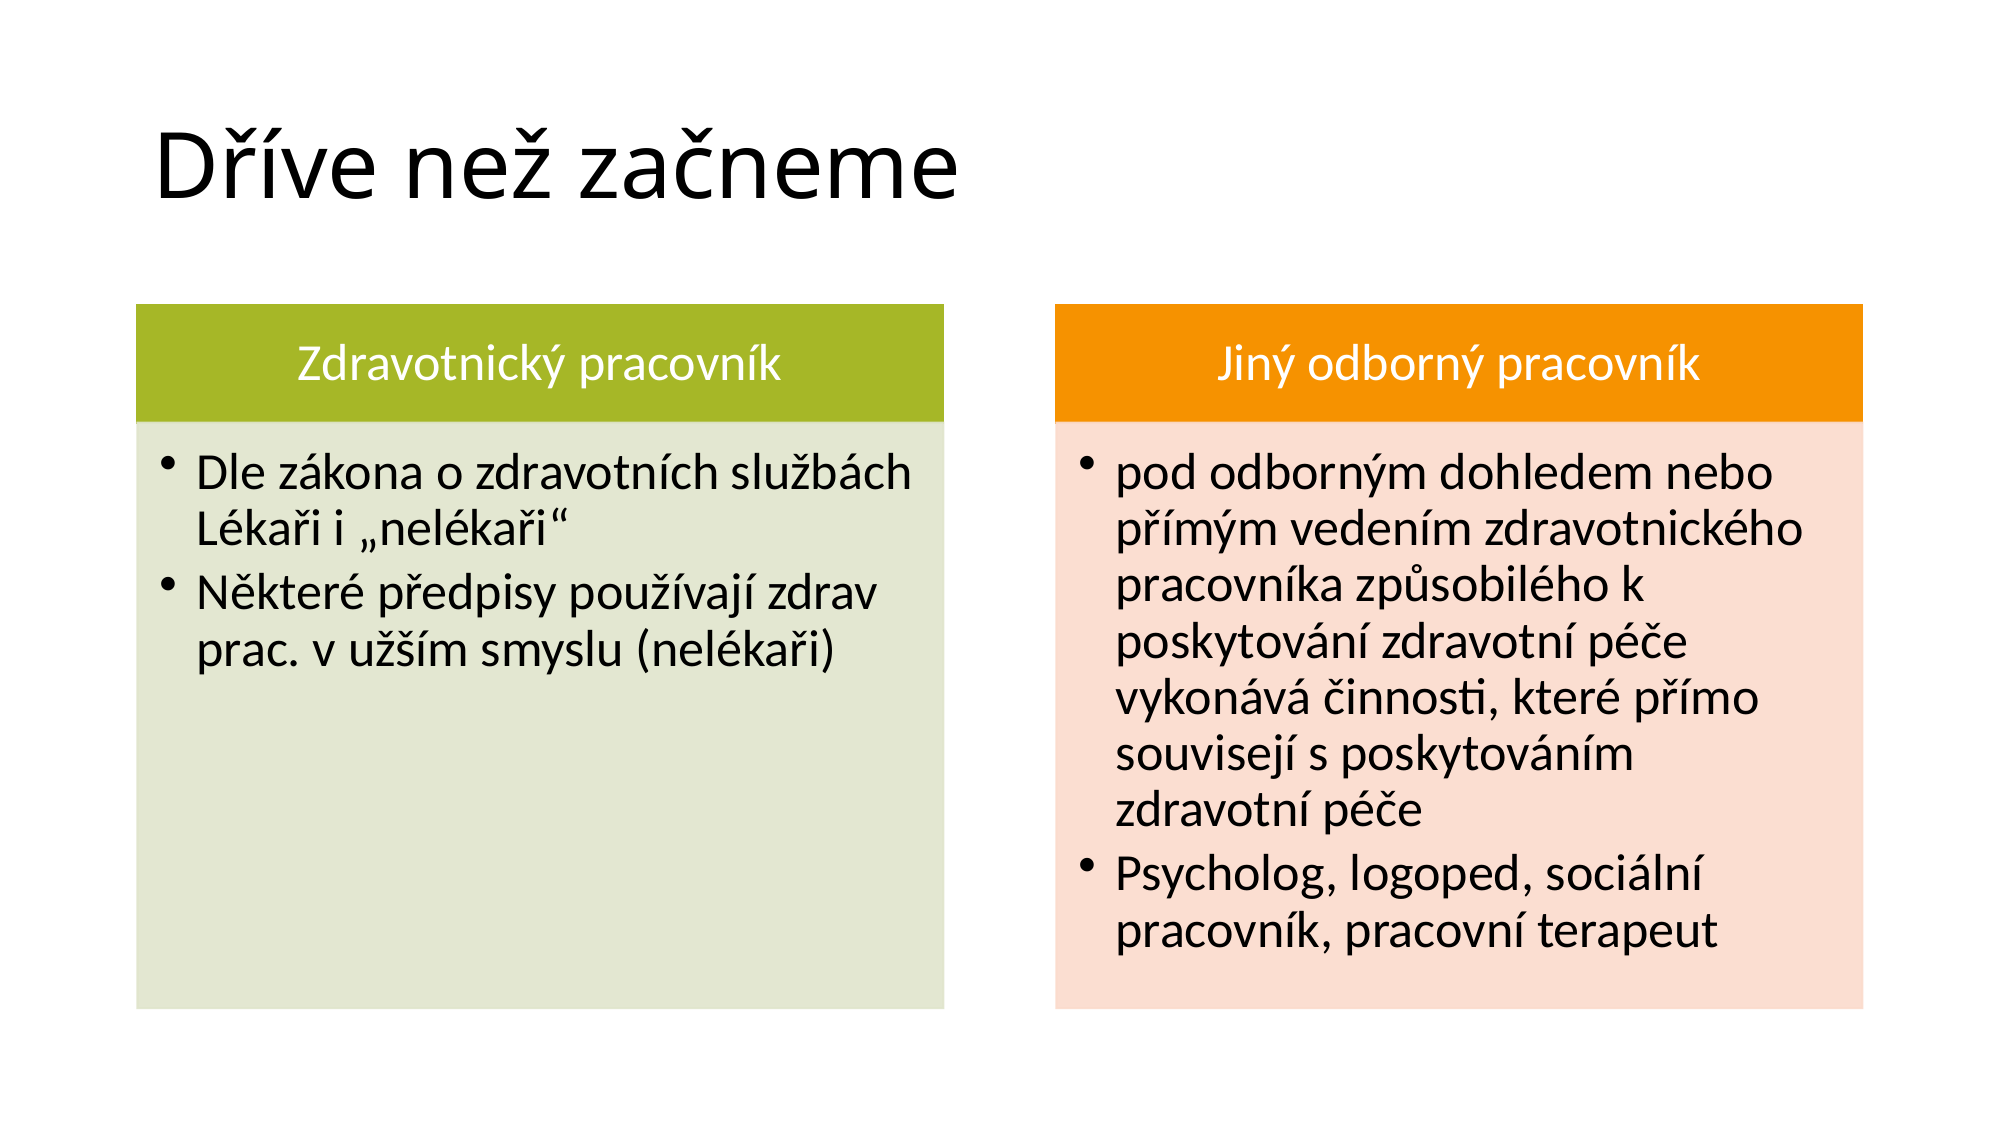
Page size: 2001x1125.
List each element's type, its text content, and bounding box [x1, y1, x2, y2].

title Dříve než začneme [137, 59, 1863, 278]
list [137, 299, 1863, 1014]
